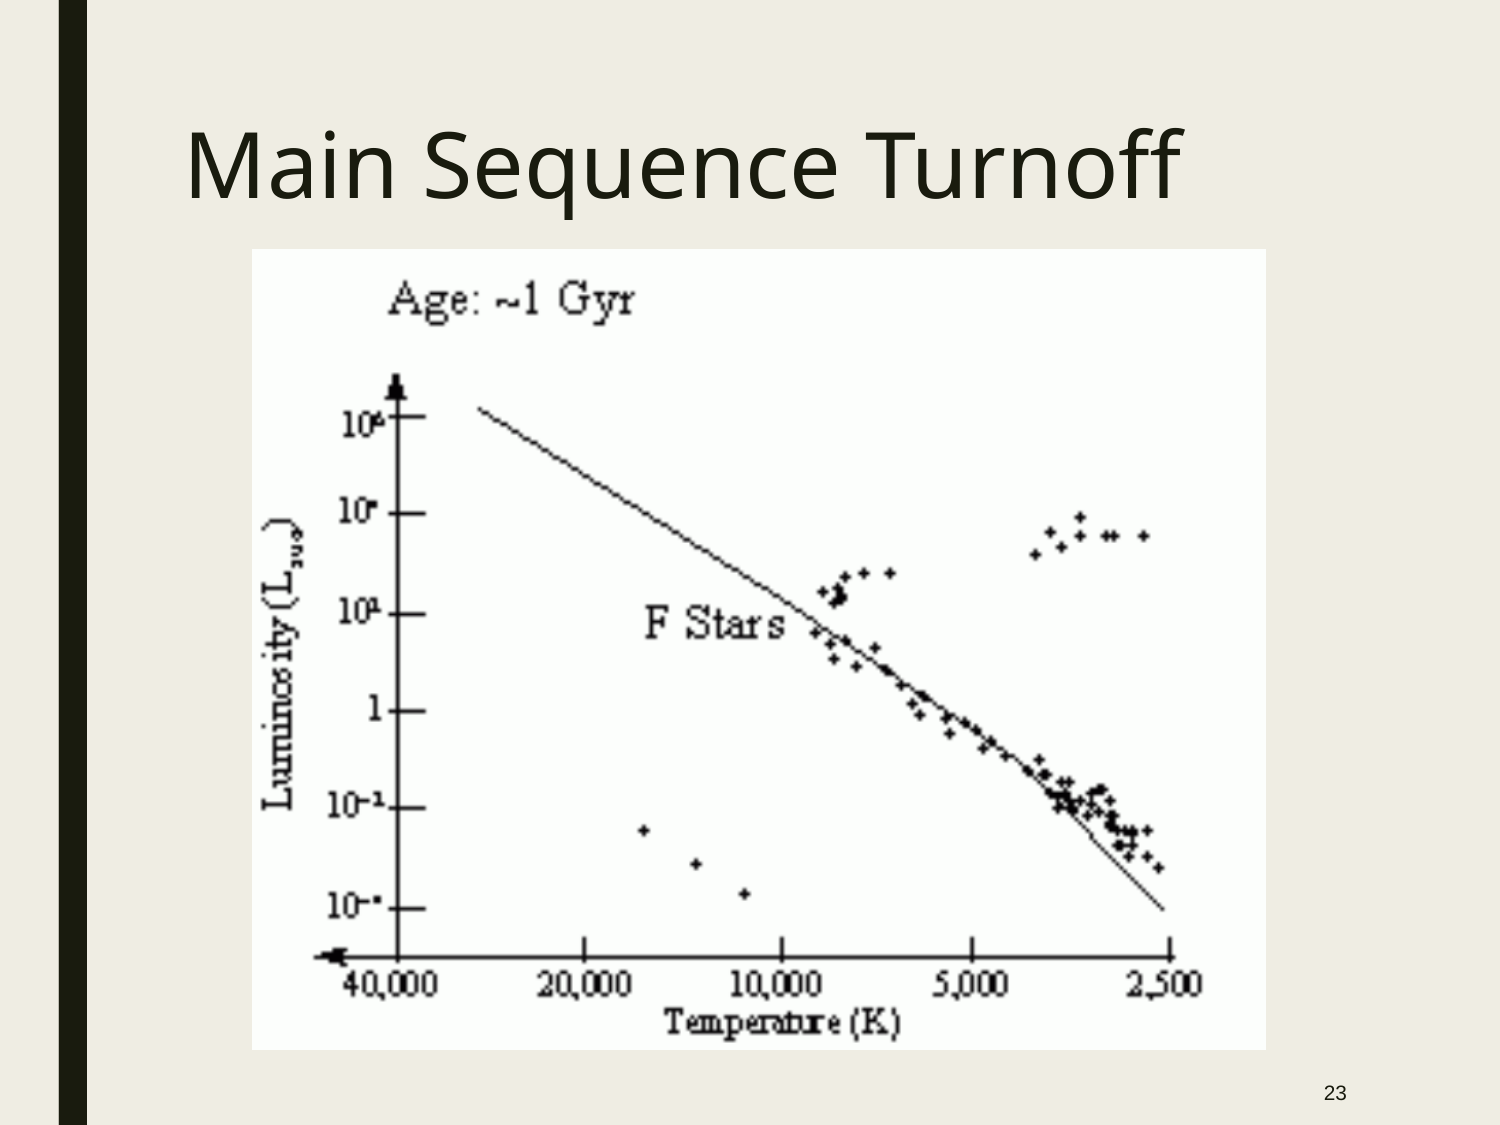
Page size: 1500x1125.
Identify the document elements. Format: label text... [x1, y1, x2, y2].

slide_number 23 [1165, 1058, 1362, 1125]
title Main Sequence Turnoff [168, 112, 1351, 233]
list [252, 249, 1266, 1050]
